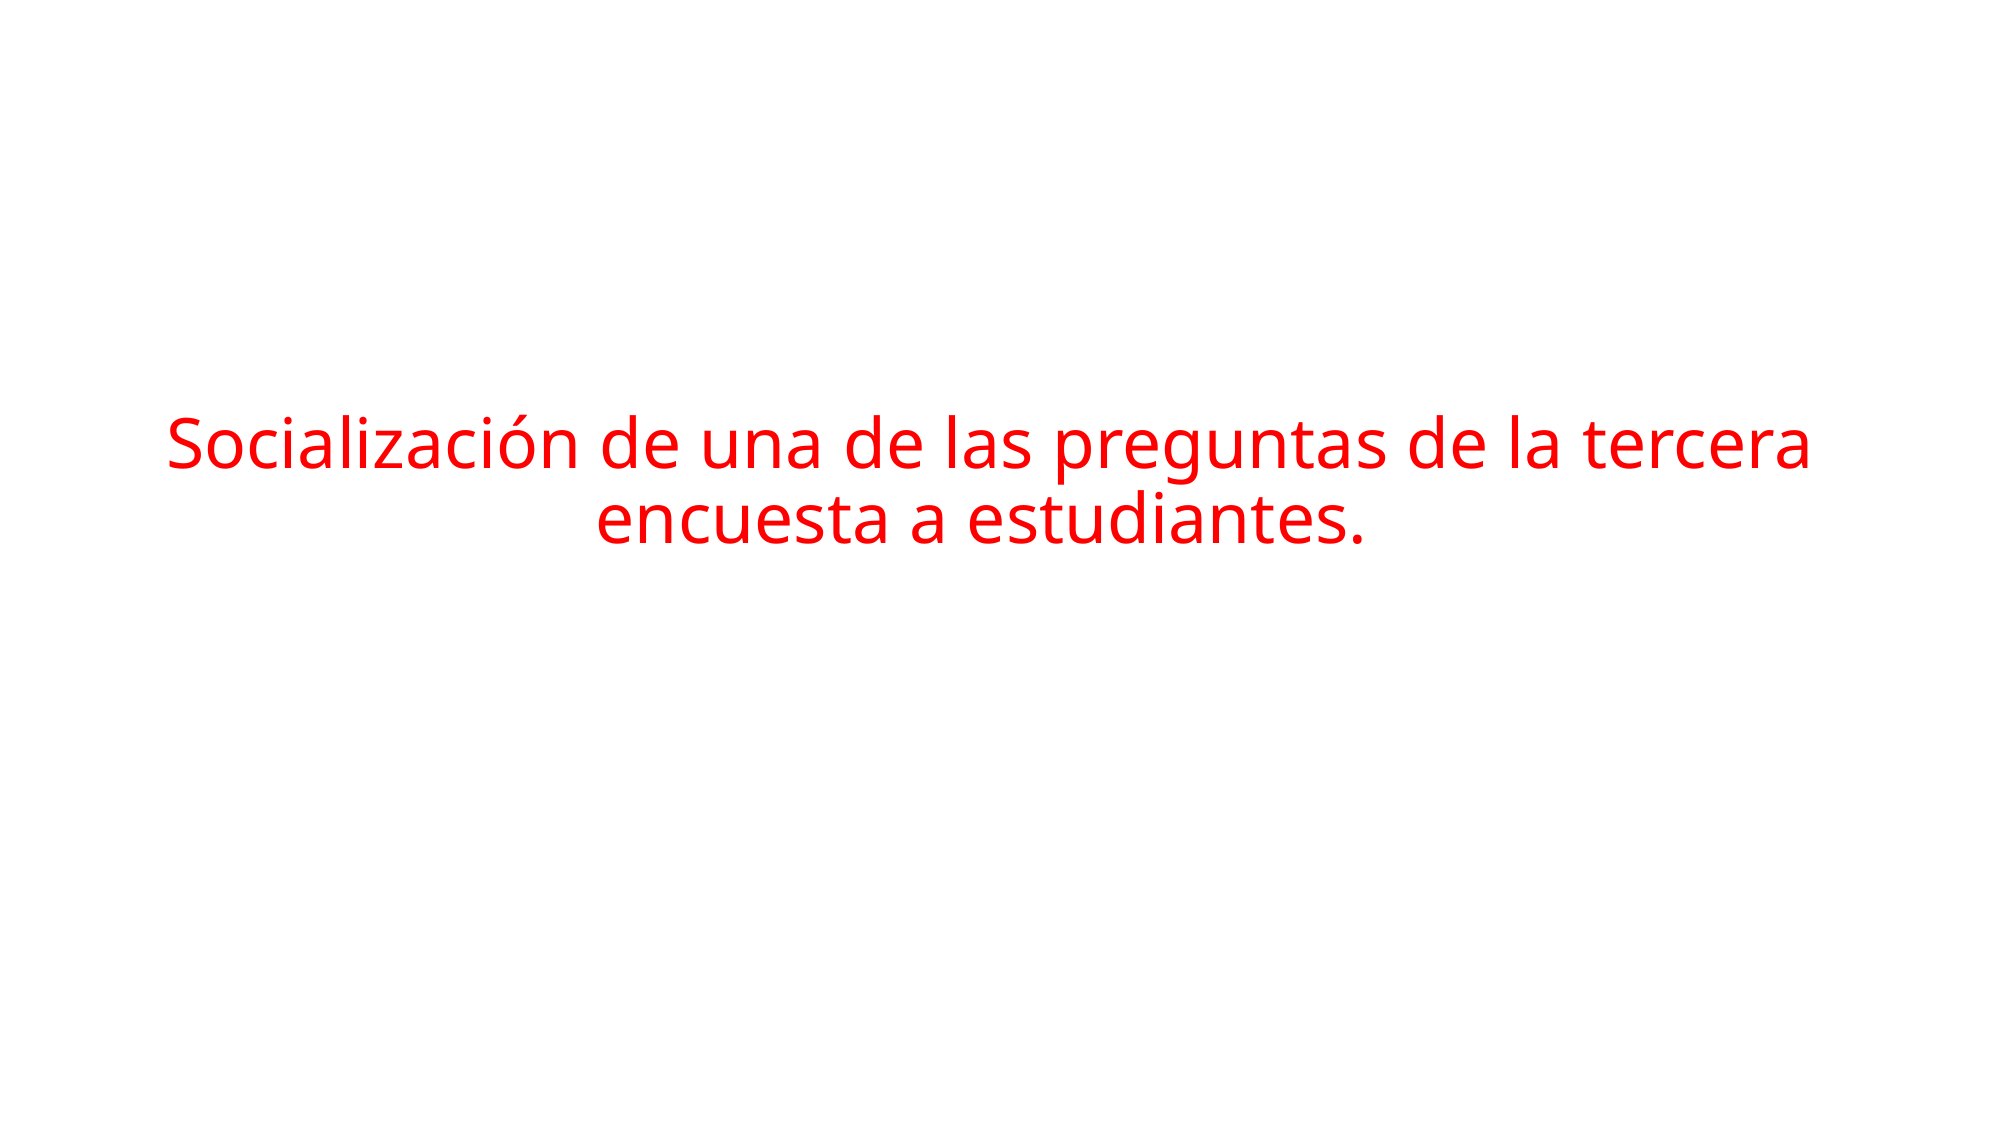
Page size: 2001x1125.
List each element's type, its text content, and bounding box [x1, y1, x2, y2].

title Socialización de una de las preguntas de la tercera encuesta a estudiantes. [105, 400, 1878, 651]
